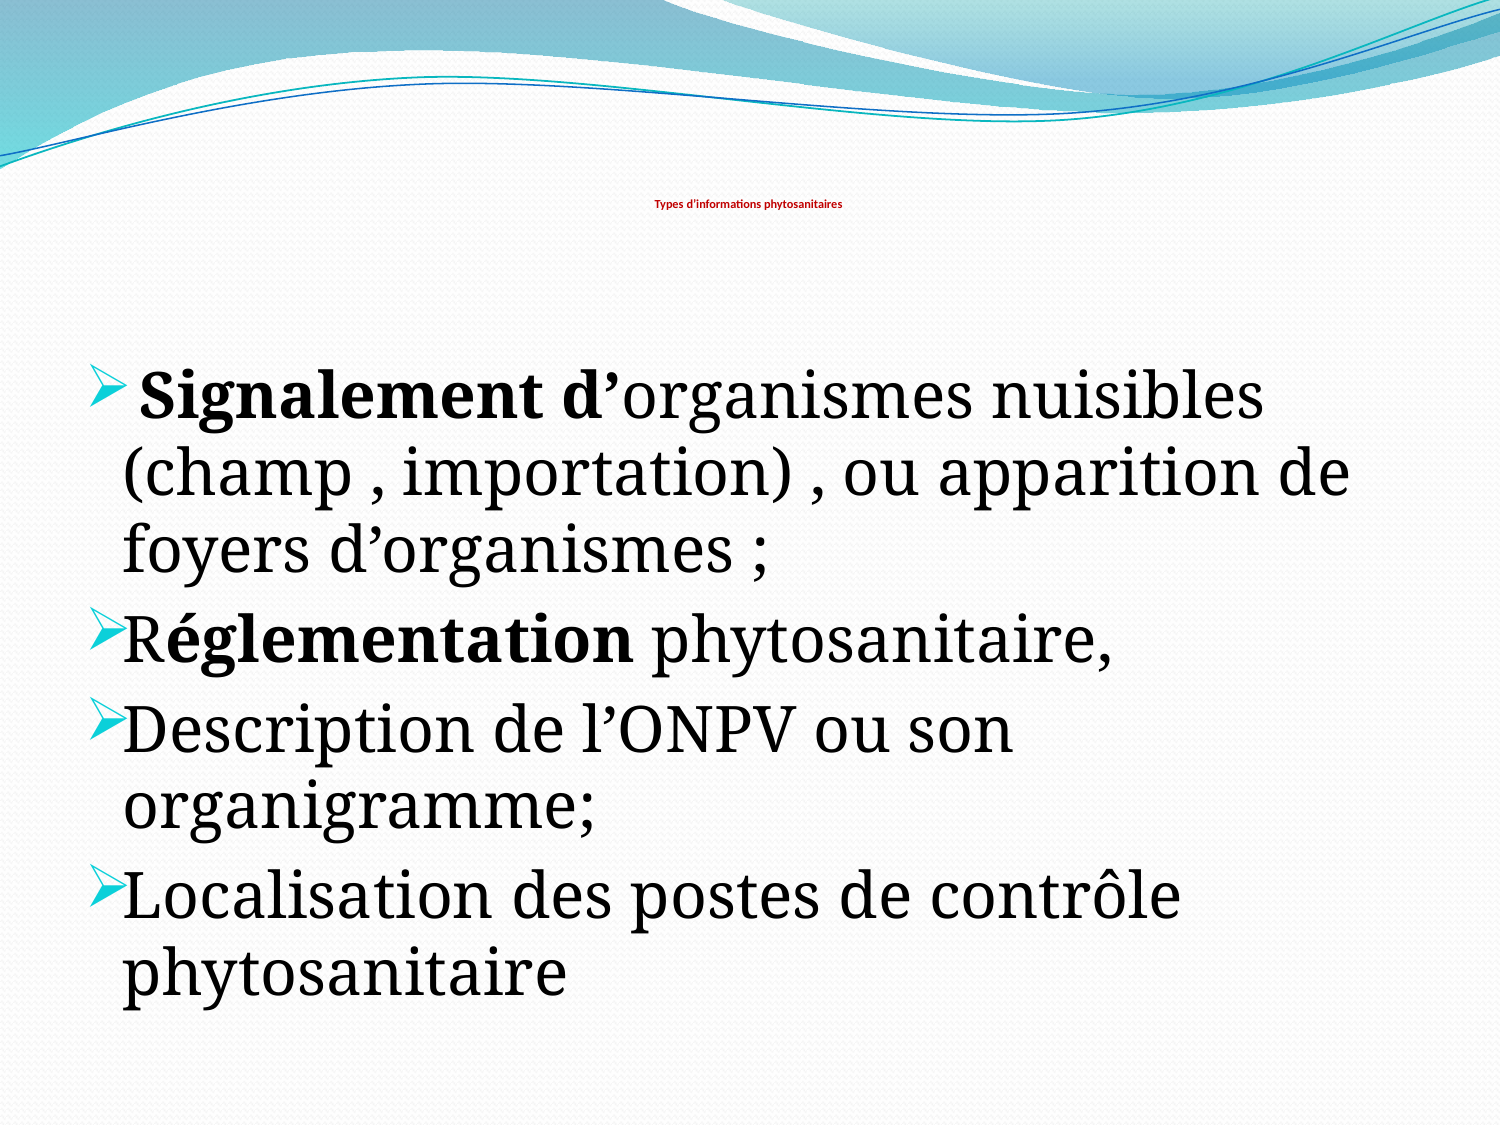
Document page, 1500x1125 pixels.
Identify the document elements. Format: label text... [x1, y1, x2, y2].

list Signalement d’organismes nuisibles (champ , importation) , ou apparition de foyers d’organismes ; Réglementation phytosanitaire, Description de l’ONPV ou son organigramme; Localisation des postes de contrôle phytosanitaire [70, 269, 1421, 1125]
title Types d’informations phytosanitaires [75, 35, 1425, 211]
